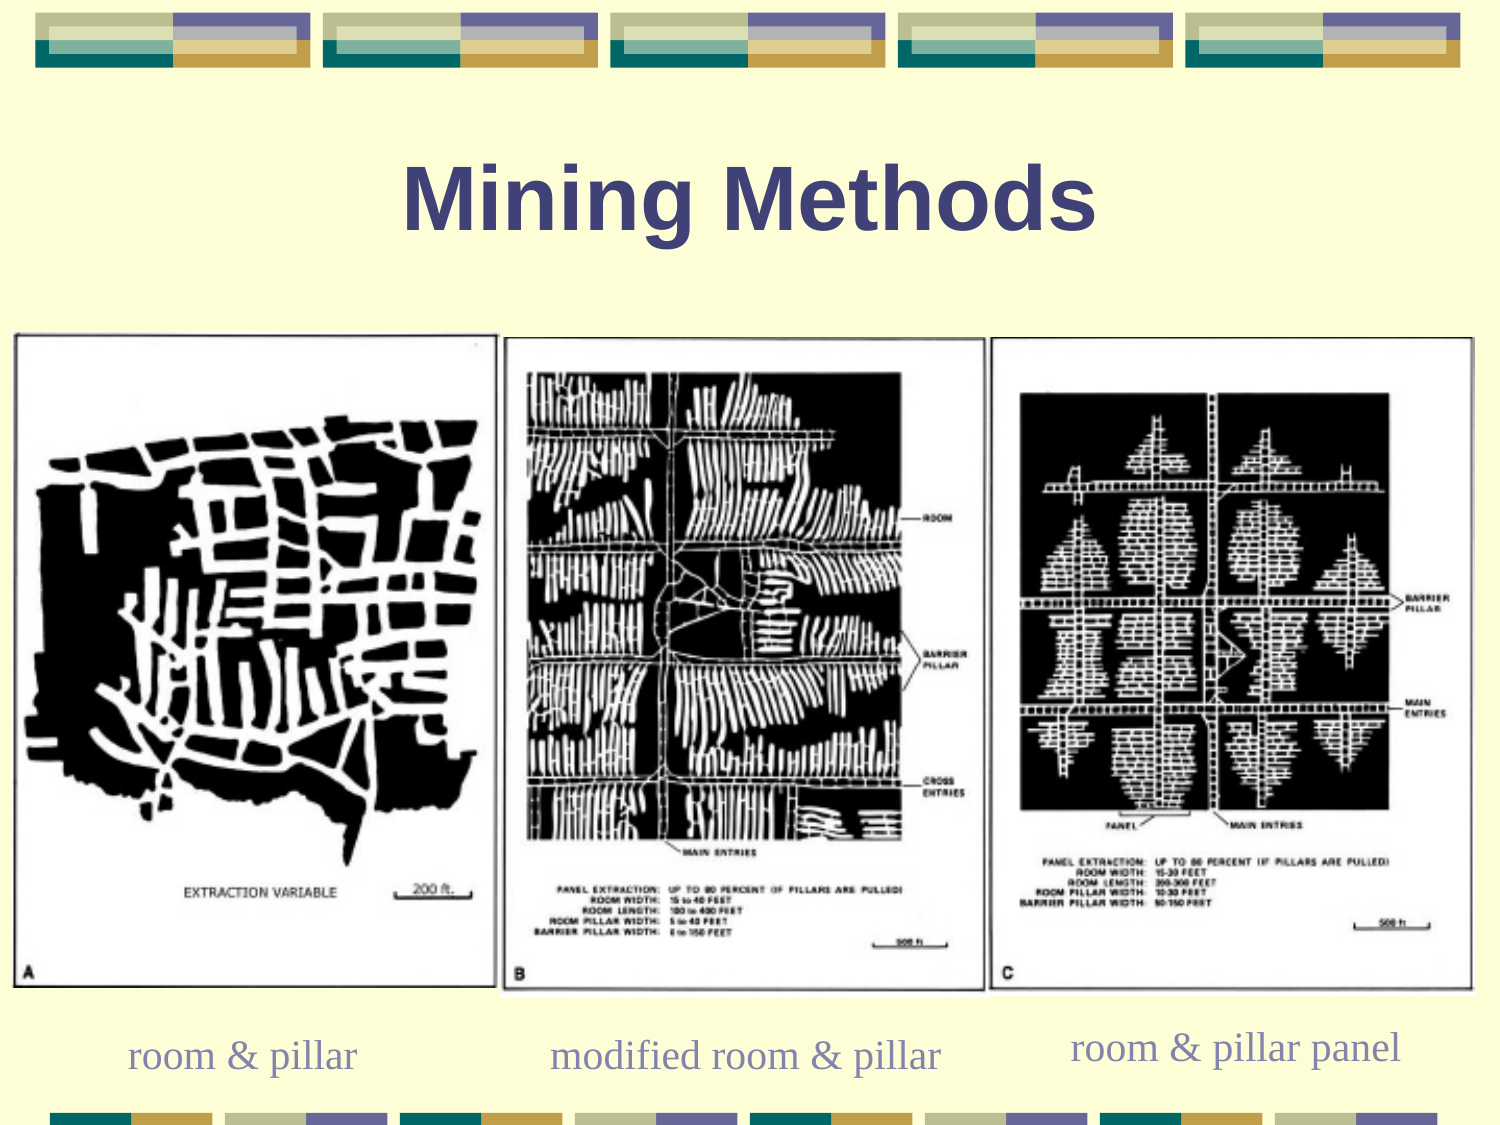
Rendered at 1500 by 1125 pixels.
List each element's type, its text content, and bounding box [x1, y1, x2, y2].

text_box room & pillar panel [1055, 1012, 1417, 1078]
picture [12, 330, 1476, 999]
text_box room & pillar [113, 1020, 373, 1086]
title Mining Methods [112, 99, 1388, 288]
text_box modified room & pillar [535, 1020, 957, 1086]
